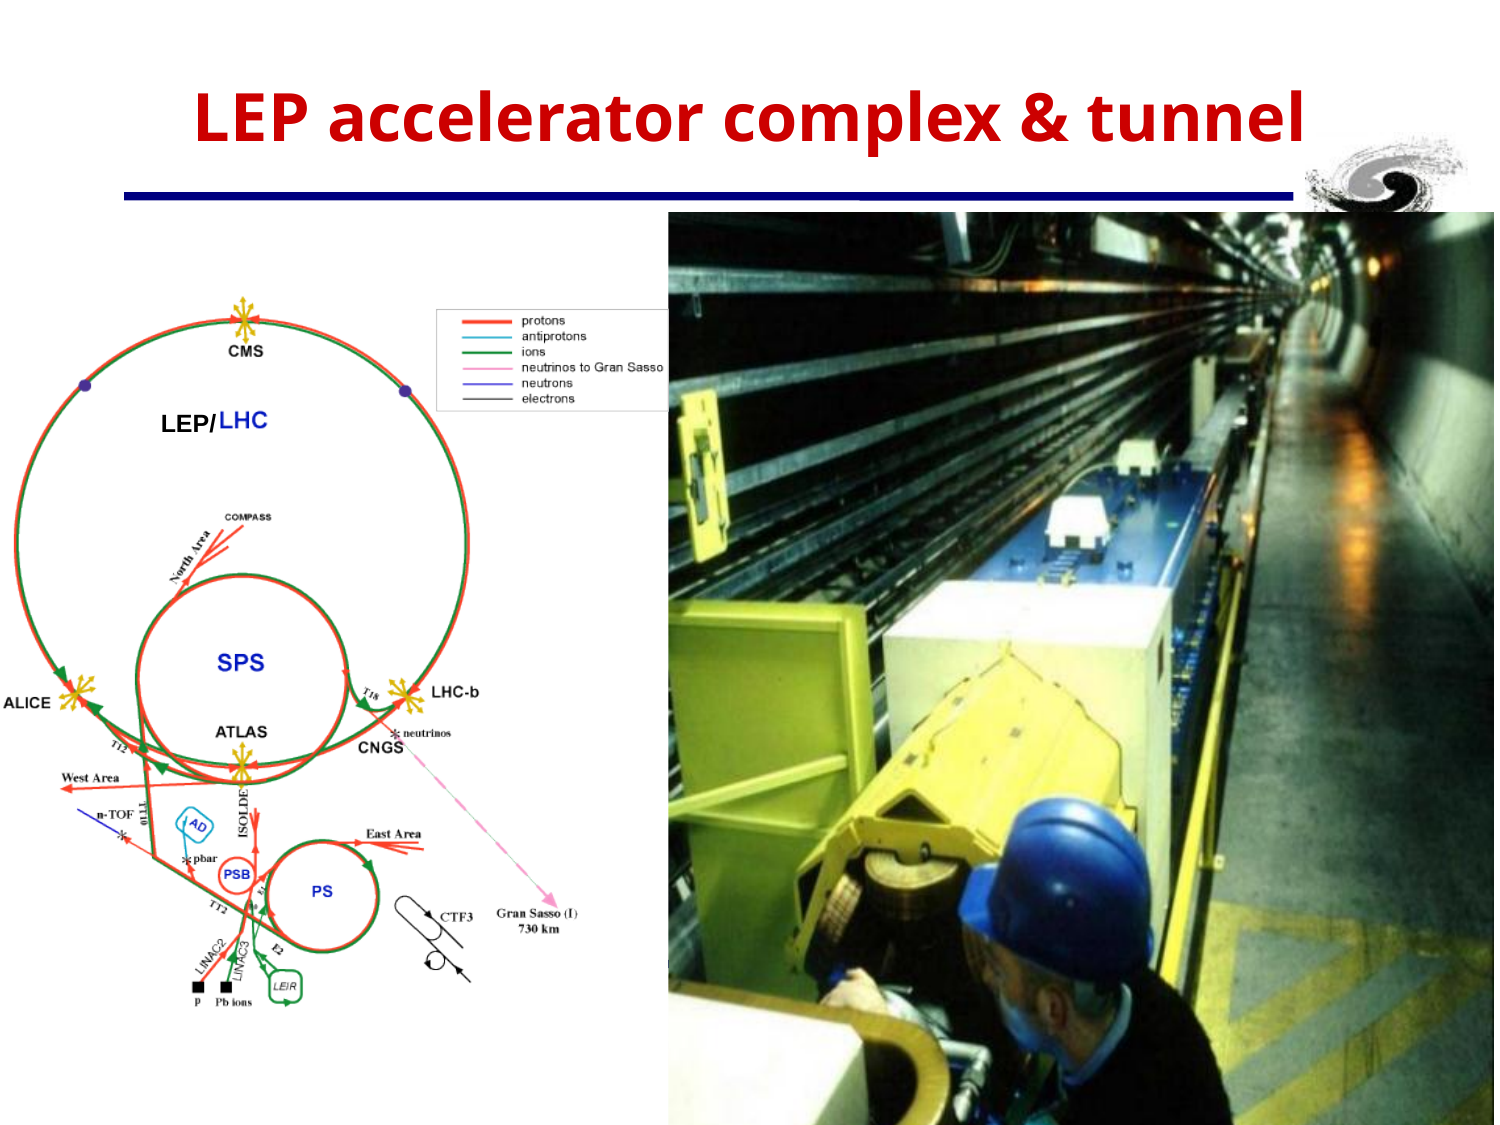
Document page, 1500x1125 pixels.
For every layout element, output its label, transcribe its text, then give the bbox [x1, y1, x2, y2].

picture [1305, 132, 1471, 212]
title LEP accelerator complex & tunnel [75, 45, 1425, 185]
picture [2, 296, 669, 1012]
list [668, 212, 1500, 1125]
